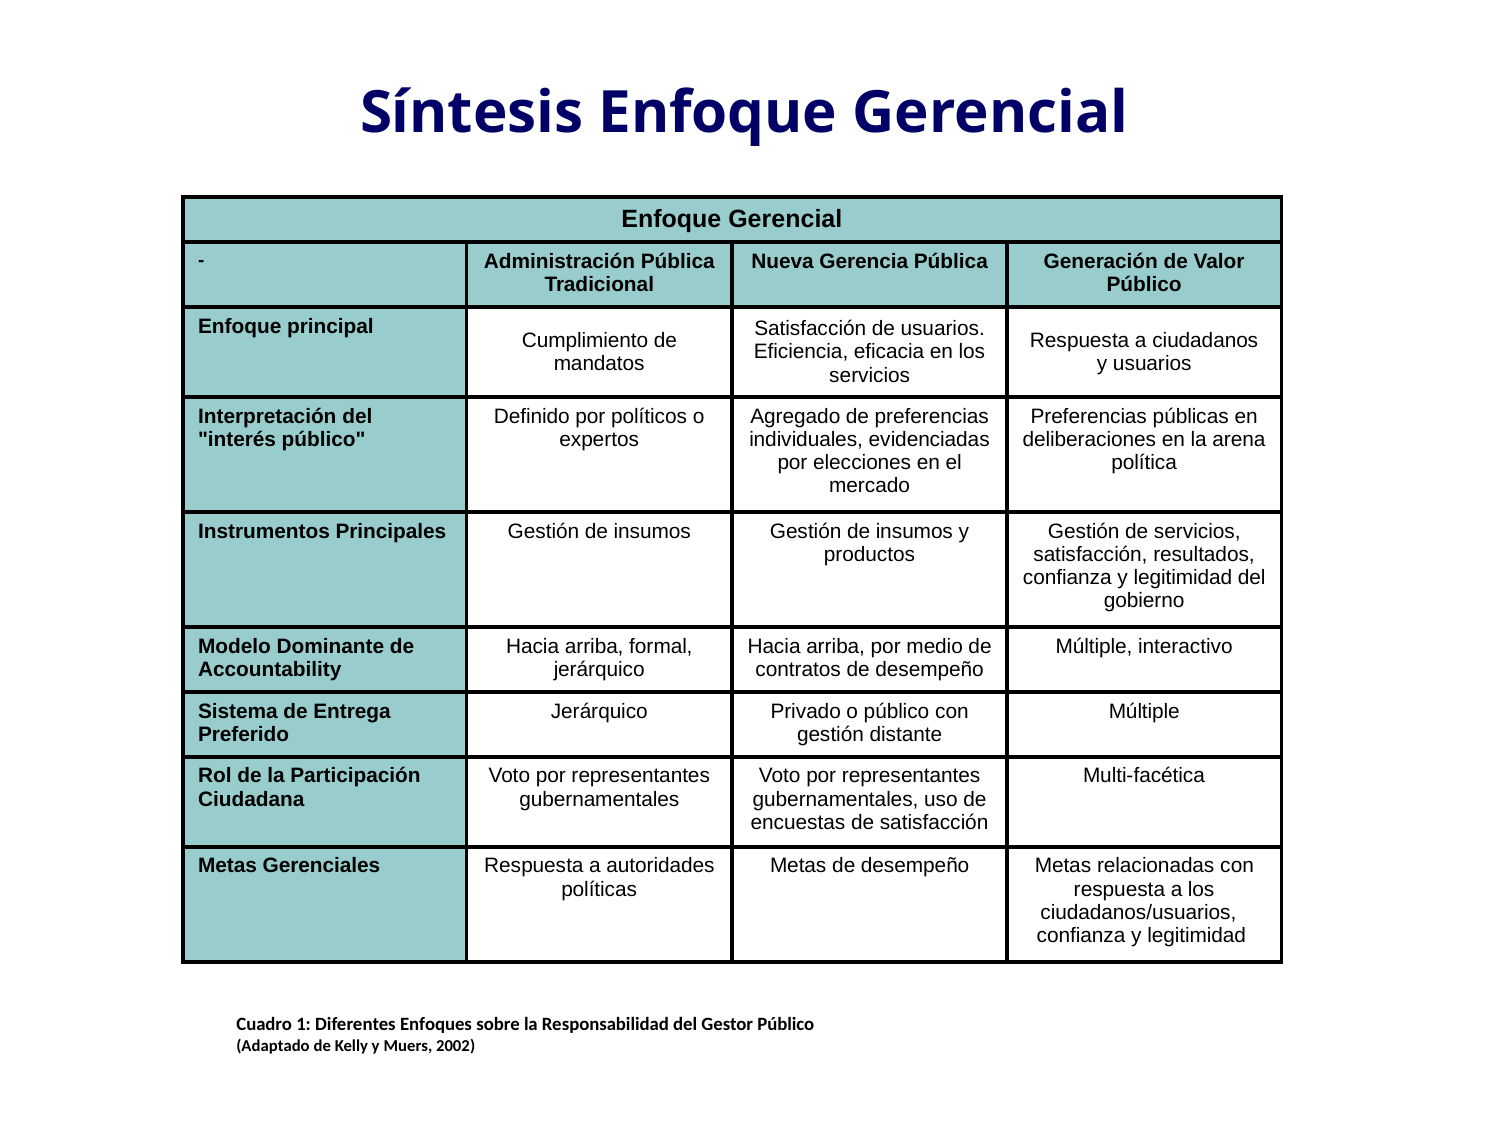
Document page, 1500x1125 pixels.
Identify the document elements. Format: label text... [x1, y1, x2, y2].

table_cell Privado o público con gestión distante [734, 694, 1005, 755]
table_cell Voto por representantes gubernamentales [468, 759, 730, 845]
table_cell Interpretación del "interés público" [185, 399, 465, 510]
table_cell Definido por políticos o expertos [468, 399, 730, 510]
table_cell Gestión de servicios, satisfacción, resultados, confianza y legitimidad del gobierno [1009, 514, 1280, 625]
table_cell Modelo Dominante de Accountability [185, 629, 465, 690]
table_cell Hacia arriba, formal, jerárquico [468, 629, 730, 690]
table_cell Nueva Gerencia Pública [734, 244, 1005, 305]
table_cell Múltiple, interactivo [1009, 629, 1280, 690]
table_cell Preferencias públicas en deliberaciones en la arena política [1009, 399, 1280, 510]
table_cell Generación de Valor Público [1009, 244, 1280, 305]
table_cell Agregado de preferencias individuales, evidenciadas por elecciones en el mercado [734, 399, 1005, 510]
table_cell Gestión de insumos [468, 514, 730, 625]
table_cell Voto por representantes gubernamentales, uso de encuestas de satisfacción [734, 759, 1005, 845]
table_cell Respuesta a ciudadanos y usuarios [1009, 309, 1280, 395]
table_cell Cumplimiento de mandatos [468, 309, 730, 395]
table_cell Metas de desempeño [734, 849, 1005, 960]
table_cell Metas Gerenciales [185, 849, 465, 960]
table_cell Respuesta a autoridades políticas [468, 849, 730, 960]
table_cell Gestión de insumos y productos [734, 514, 1005, 625]
table_cell Múltiple [1009, 694, 1280, 755]
table_cell Metas relacionadas con respuesta a los ciudadanos/usuarios, confianza y legitimidad [1009, 849, 1280, 960]
table_cell Hacia arriba, por medio de contratos de desempeño [734, 629, 1005, 690]
table_cell - [185, 244, 465, 305]
text_box Síntesis Enfoque Gerencial [218, 66, 1270, 152]
table_cell Satisfacción de usuarios. Eficiencia, eficacia en los servicios [734, 309, 1005, 395]
table_cell Sistema de Entrega Preferido [185, 694, 465, 755]
table_cell Administración Pública Tradicional [468, 244, 730, 305]
table_header Enfoque Gerencial [185, 199, 1280, 240]
table_cell Rol de la Participación Ciudadana [185, 759, 465, 845]
table_cell Jerárquico [468, 694, 730, 755]
table_cell Enfoque principal [185, 309, 465, 395]
text_box Cuadro 1: Diferentes Enfoques sobre la Responsabilidad del Gestor Público (Adaptado de Kelly y Muers, 2002) [221, 1004, 829, 1062]
table_cell Multi-facética [1009, 759, 1280, 845]
table_cell Instrumentos Principales [185, 514, 465, 625]
